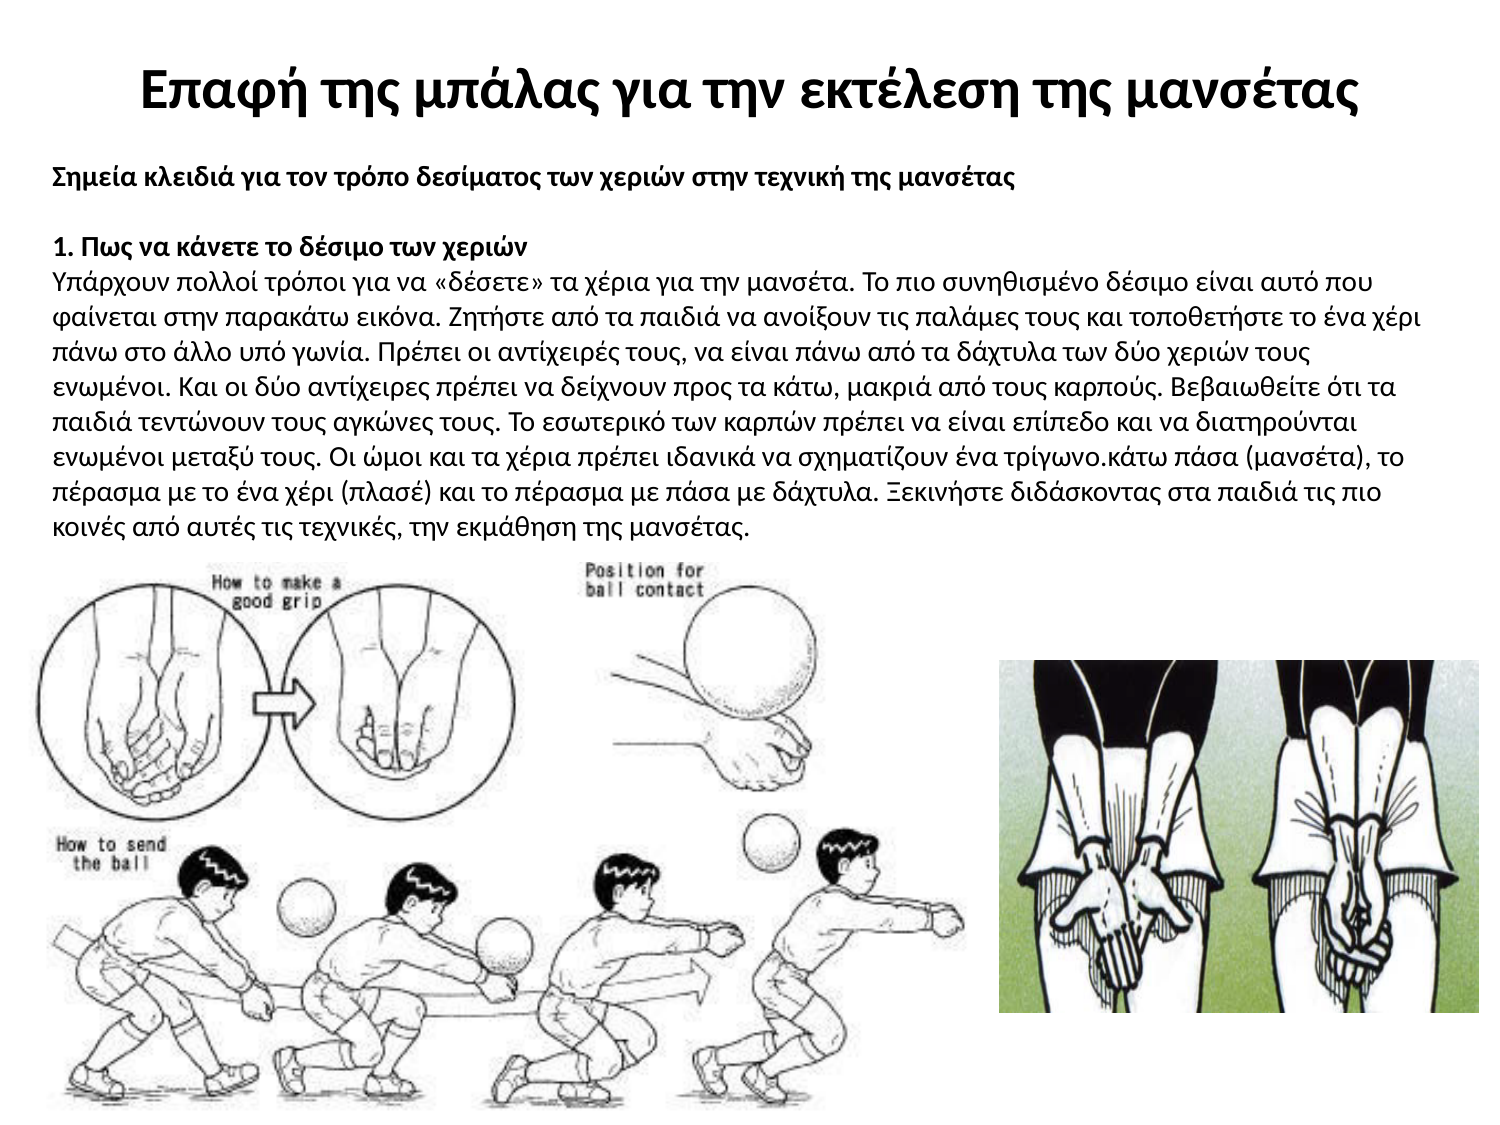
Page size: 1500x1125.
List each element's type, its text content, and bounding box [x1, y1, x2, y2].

picture [12, 562, 976, 1113]
text_box Σημεία κλειδιά για τον τρόπο δεσίματος των χεριών στην τεχνική της μανσέτας 1. Πως να κάνετε το δέσιμο των χεριών Υπάρχουν πολλοί τρόποι για να «δέσετε» τα χέρια για την μανσέτα. Το πιο συνηθισμένο δέσιμο είναι αυτό που φαίνεται στην παρακάτω εικόνα. Ζητήστε από τα παιδιά να ανοίξουν τις παλάμες τους και τοποθετήστε το ένα χέρι πάνω στο άλλο υπό γωνία. Πρέπει οι αντίχειρές τους, να είναι πάνω από τα δάχτυλα των δύο χεριών τους ενωμένοι. Και οι δύο αντίχειρες πρέπει να δείχνουν προς τα κάτω, μακριά από τους καρπούς. Βεβαιωθείτε ότι τα παιδιά τεντώνουν τους αγκώνες τους. Το εσωτερικό των καρπών πρέπει να είναι επίπεδο και να διατηρούνται ενωμένοι μεταξύ τους. Οι ώμοι και τα χέρια πρέπει ιδανικά να σχηματίζουν ένα τρίγωνο.κάτω πάσα (μανσέτα), το πέρασμα με το ένα χέρι (πλασέ) και το πέρασμα με πάσα με δάχτυλα. Ξεκινήστε διδάσκοντας στα παιδιά τις πιο κοινές από αυτές τις τεχνικές, την εκμάθηση της μανσέτας. [37, 149, 1438, 550]
title Επαφή της μπάλας για την εκτέλεση της μανσέτας [112, 50, 1388, 149]
picture [999, 660, 1480, 1013]
